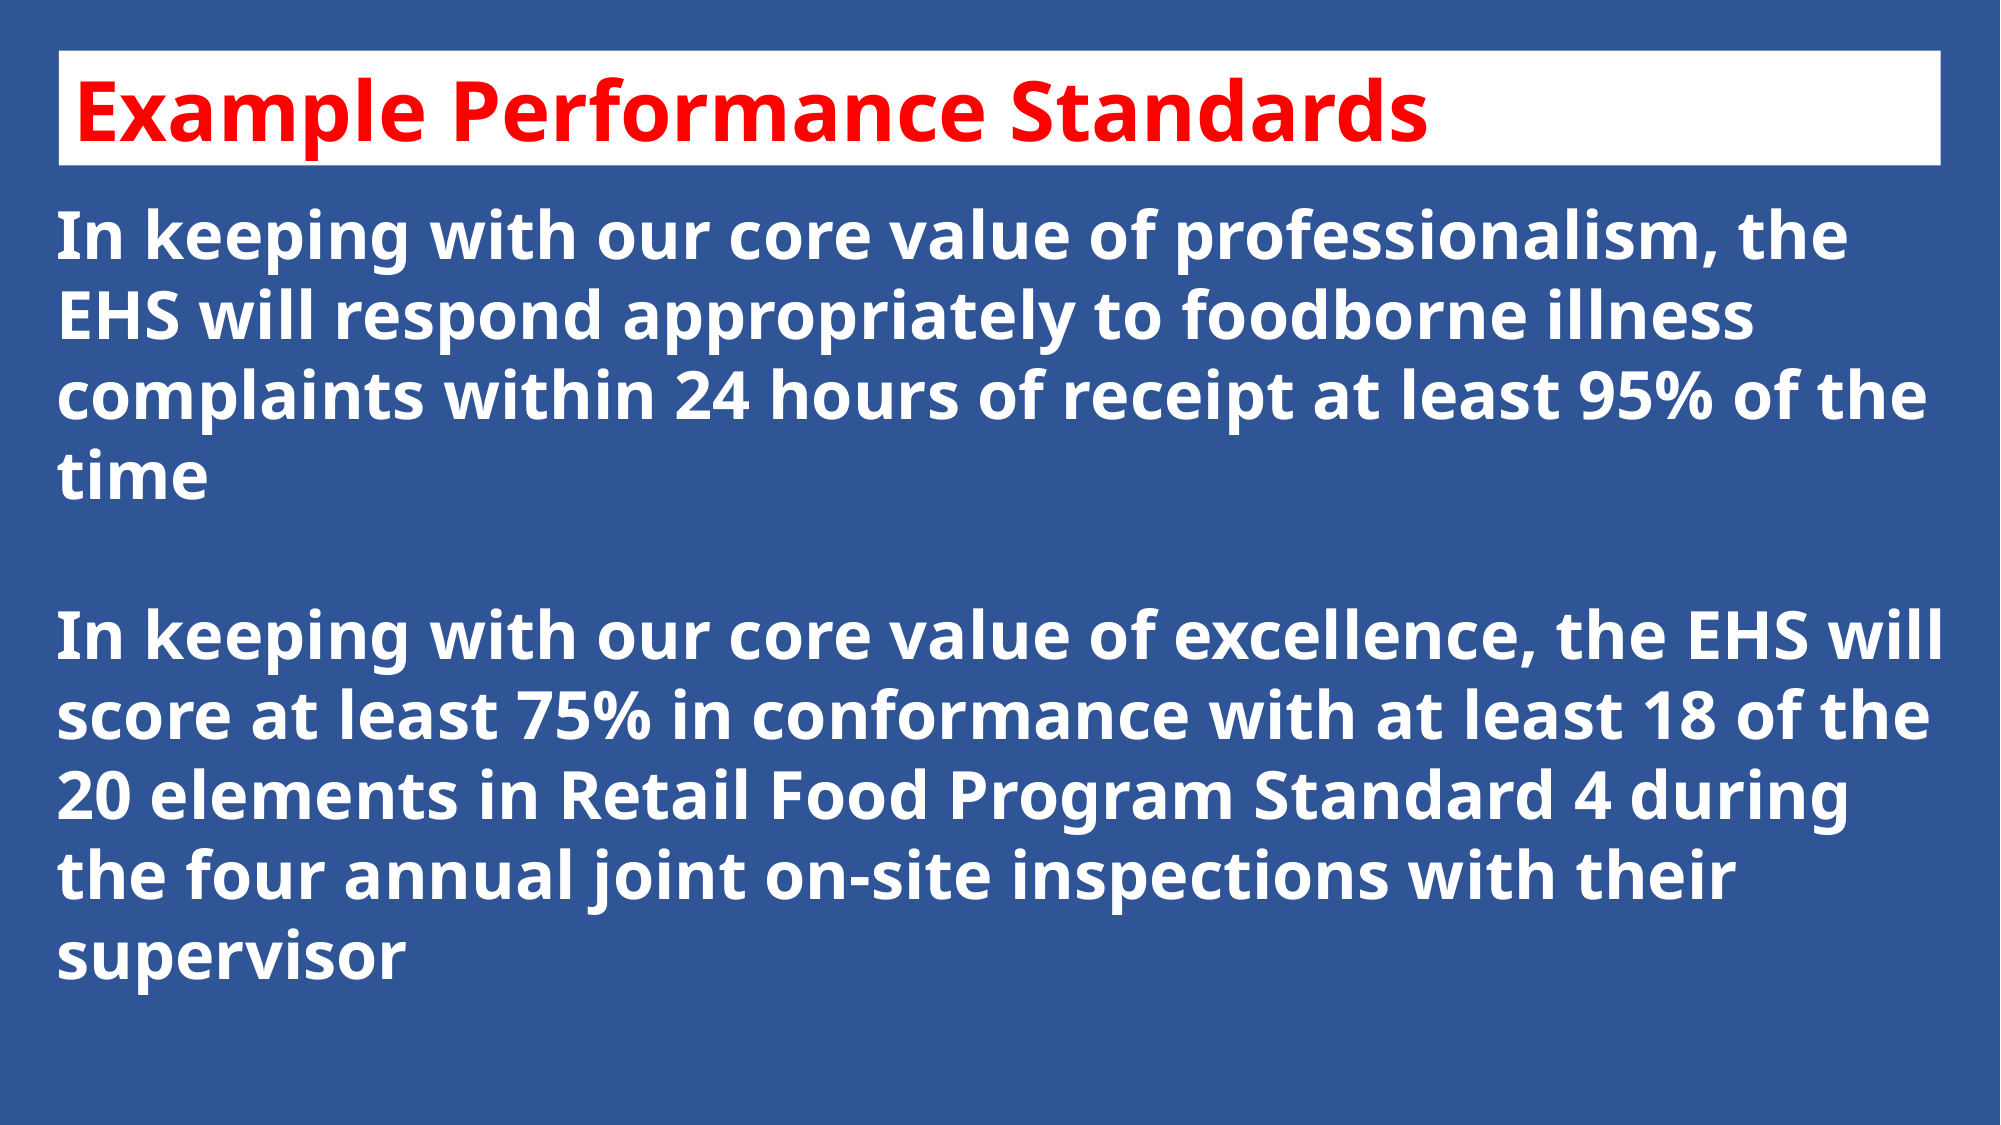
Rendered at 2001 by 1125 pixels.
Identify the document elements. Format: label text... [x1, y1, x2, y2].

text_box In keeping with our core value of professionalism, the EHS will respond appropriately to foodborne illness complaints within 24 hours of receipt at least 95% of the time In keeping with our core value of excellence, the EHS will score at least 75% in conformance with at least 18 of the 20 elements in Retail Food Program Standard 4 during the four annual joint on-site inspections with their supervisor [41, 185, 1983, 1000]
text_box Example Performance Standards [58, 50, 1941, 166]
